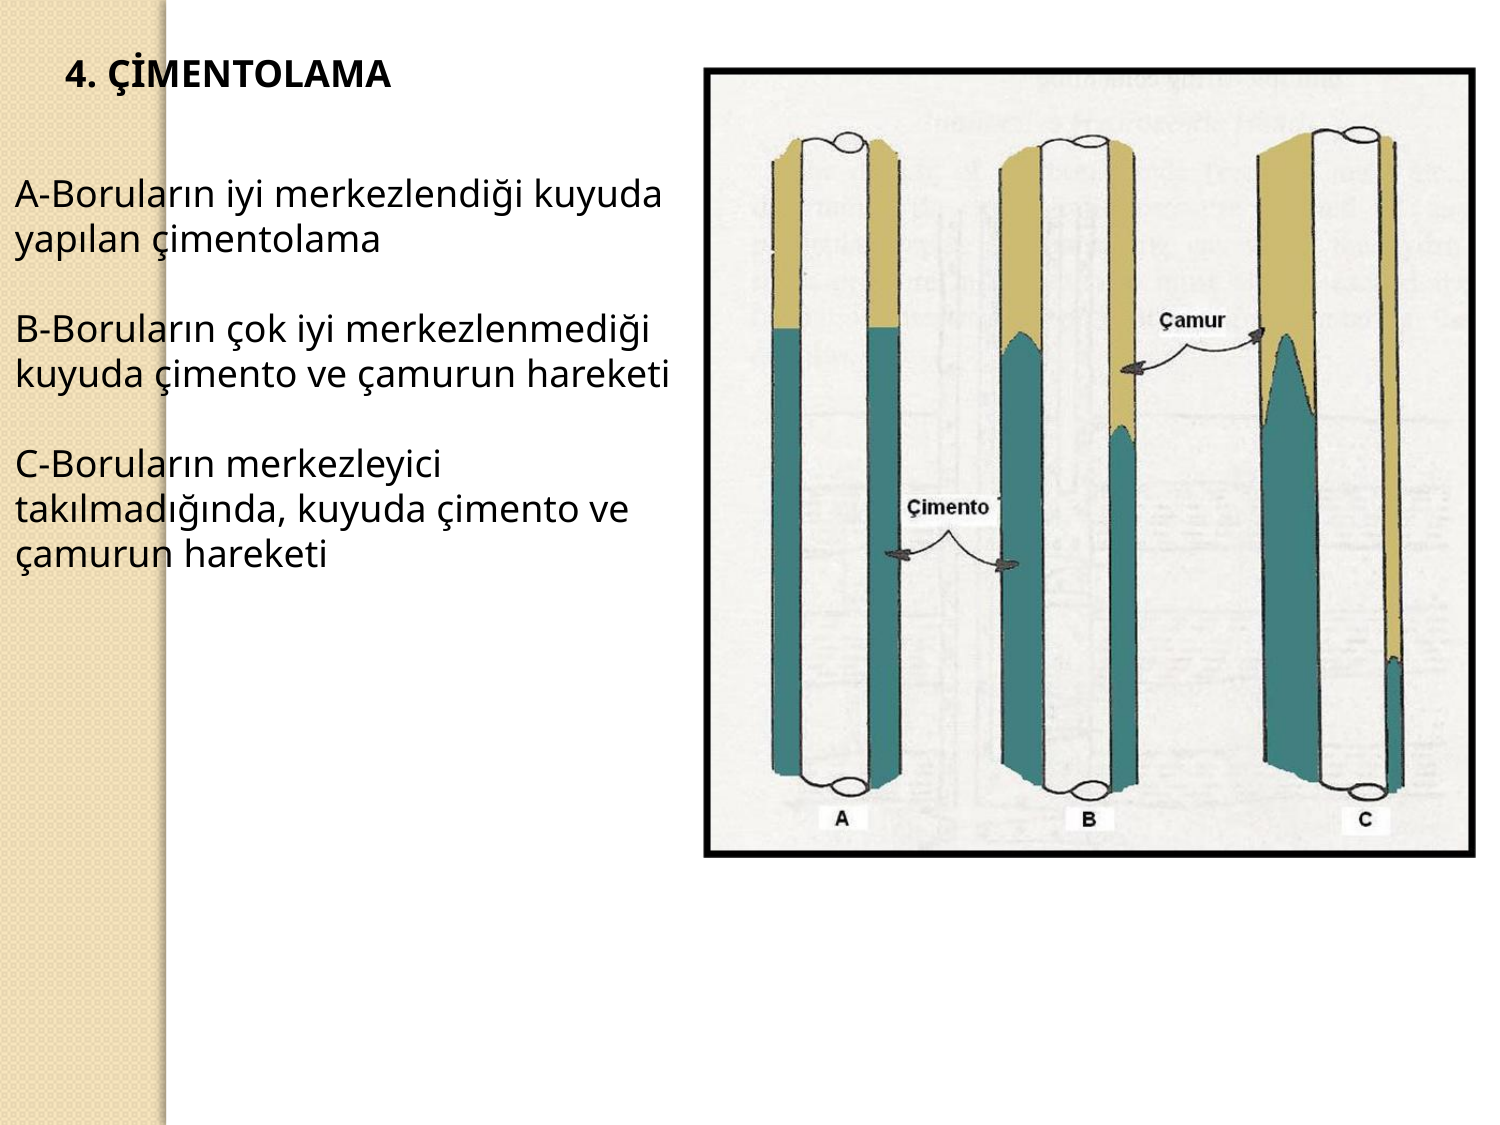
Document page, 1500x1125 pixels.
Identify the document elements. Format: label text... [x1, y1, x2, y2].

text_box A-Boruların iyi merkezlendiği kuyuda yapılan çimentolama B-Boruların çok iyi merkezlenmediği kuyuda çimento ve çamurun hareketi C-Boruların merkezleyici takılmadığında, kuyuda çimento ve çamurun hareketi [0, 162, 695, 583]
text_box 4. ÇİMENTOLAMA [50, 42, 407, 103]
picture [702, 66, 1476, 858]
